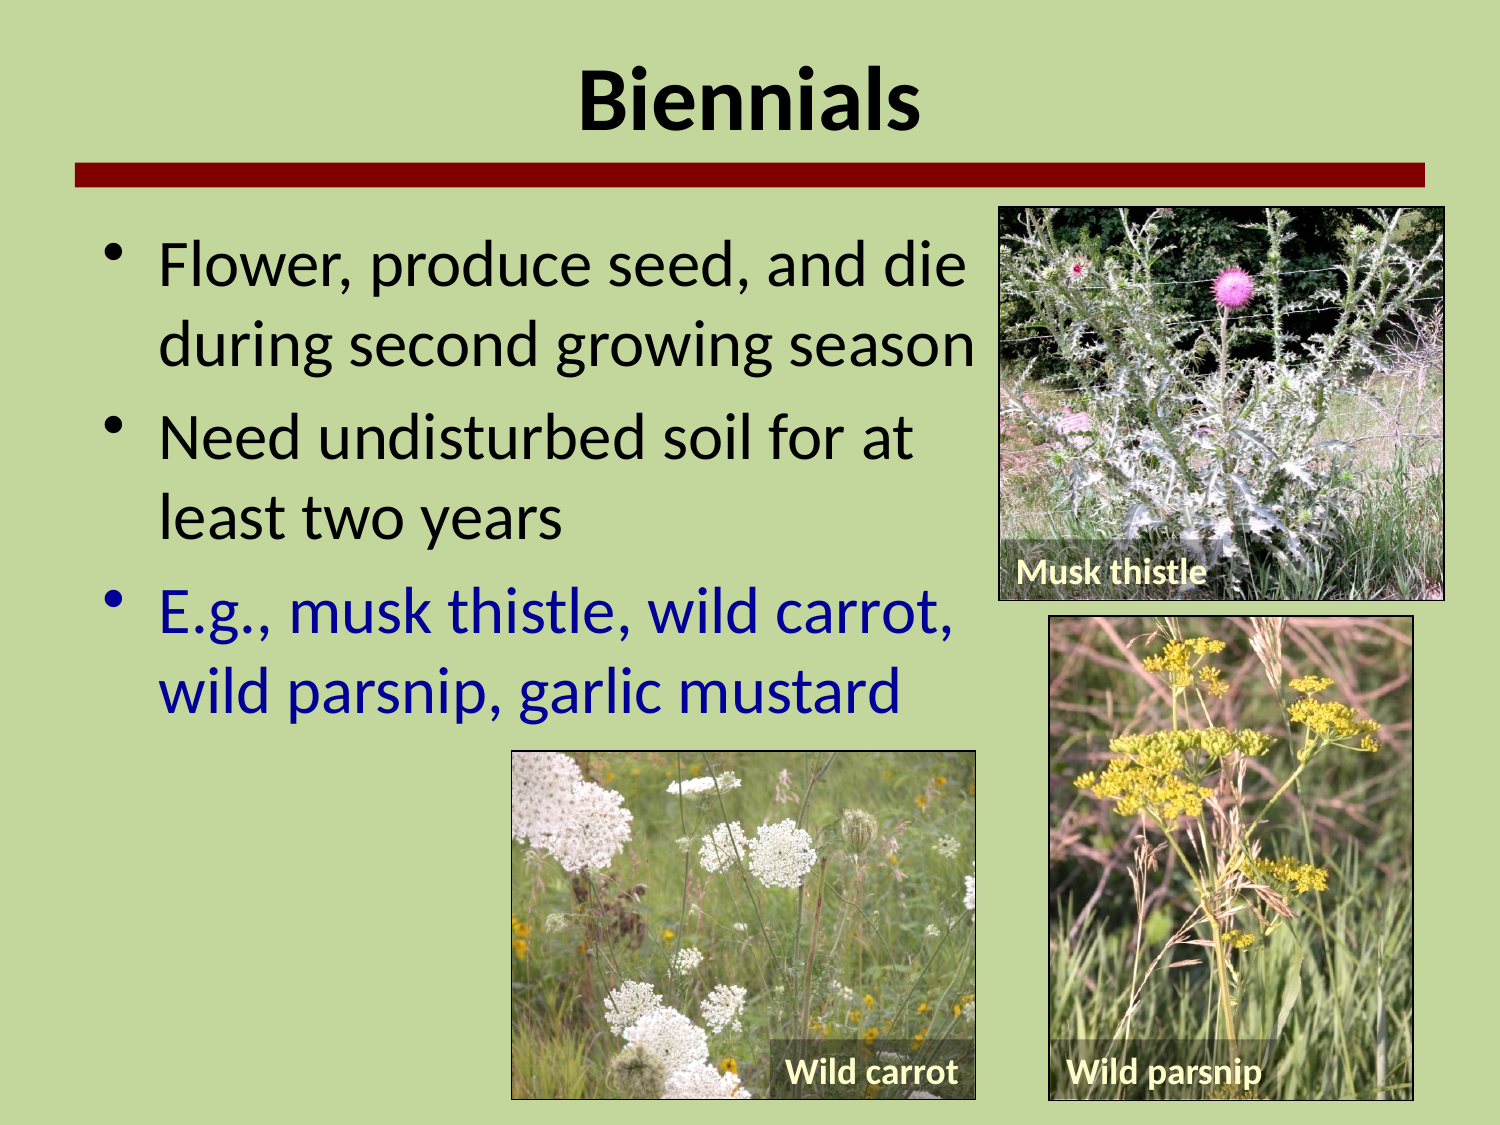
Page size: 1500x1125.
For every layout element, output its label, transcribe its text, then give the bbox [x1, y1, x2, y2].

picture [999, 207, 1444, 601]
picture [512, 751, 976, 1099]
list Flower, produce seed, and die during second growing season Need undisturbed soil for at least two years E.g., musk thistle, wild carrot, wild parsnip, garlic mustard [87, 212, 1025, 900]
picture [1049, 616, 1413, 1101]
title Biennials [0, 0, 1500, 188]
